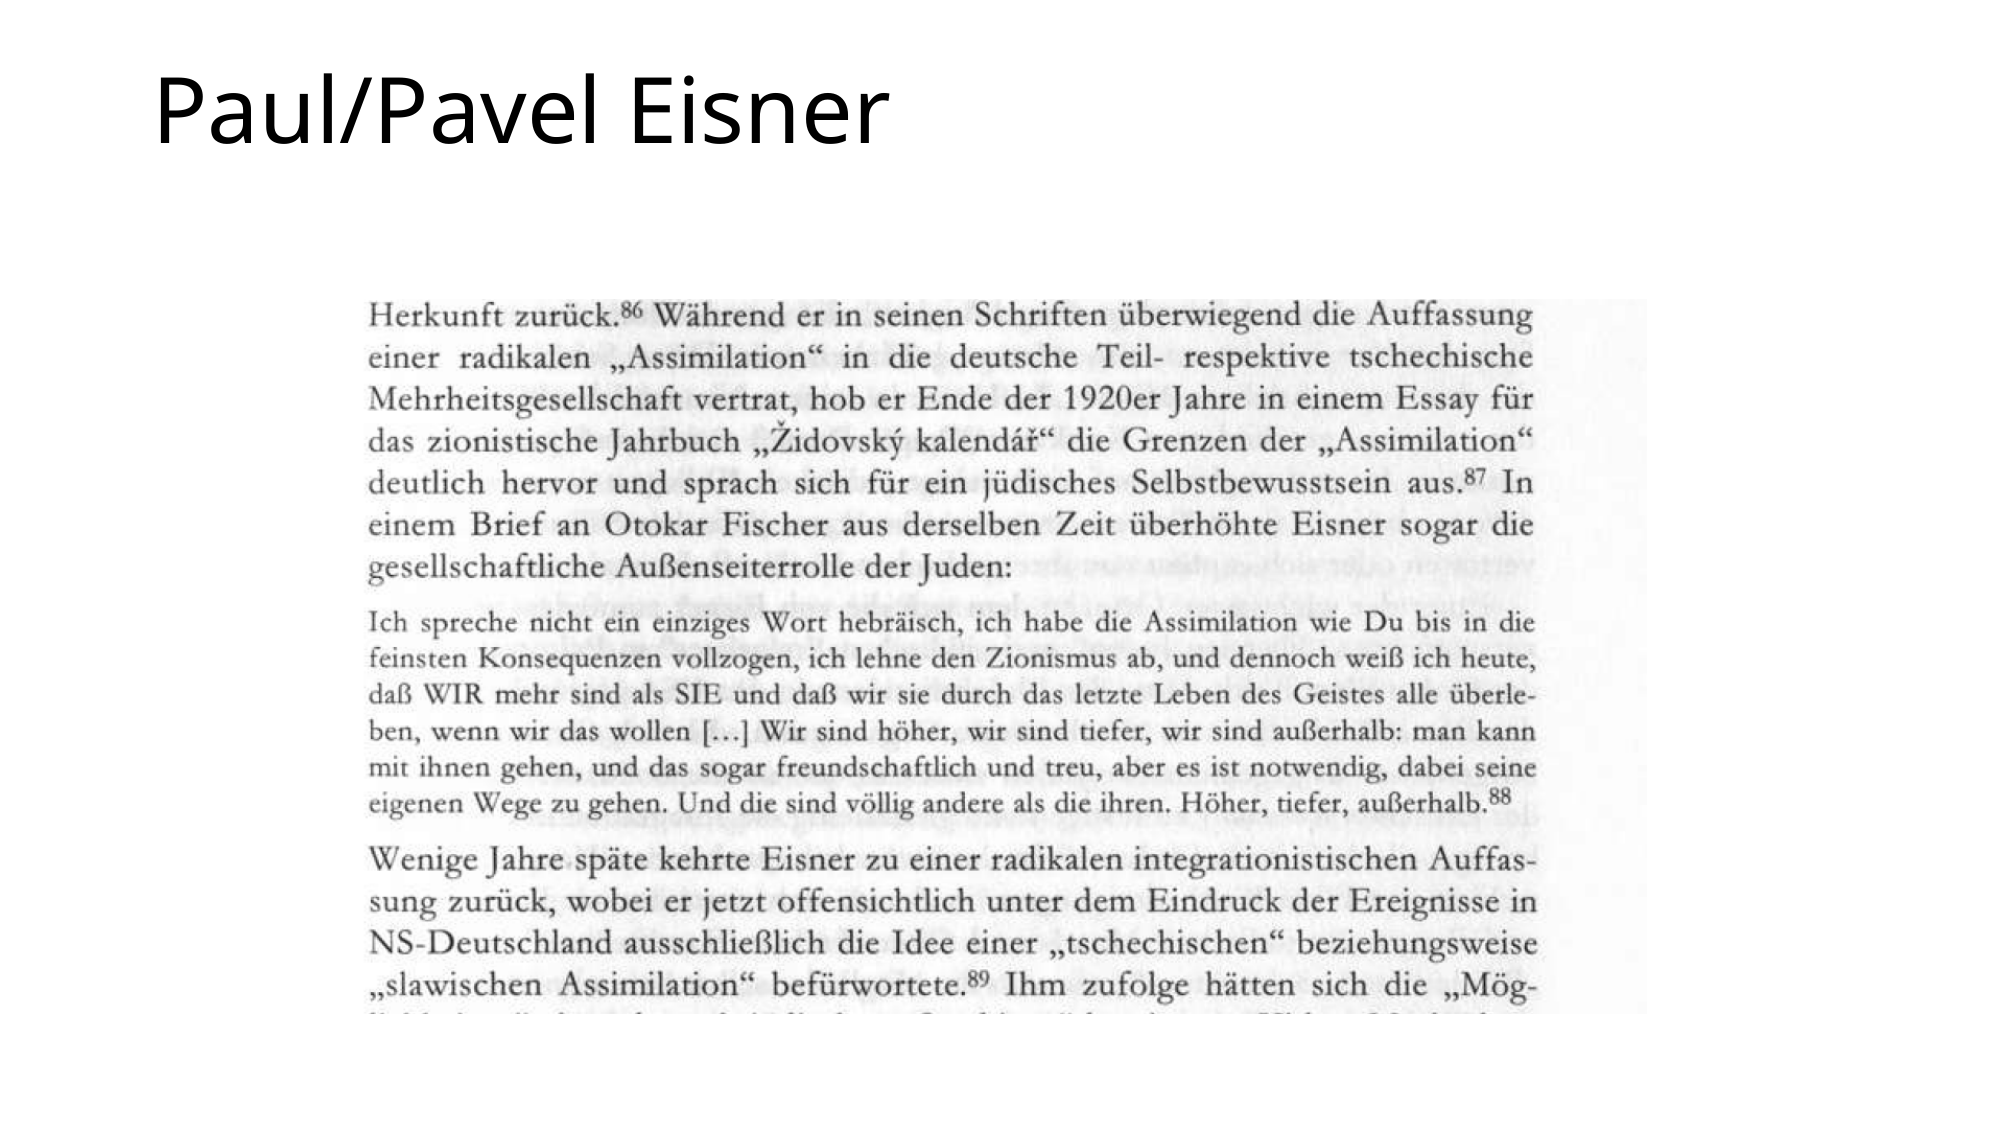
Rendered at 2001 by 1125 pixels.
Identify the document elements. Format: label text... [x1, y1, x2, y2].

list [353, 299, 1647, 1014]
title Paul/Pavel Eisner [137, 59, 1863, 278]
